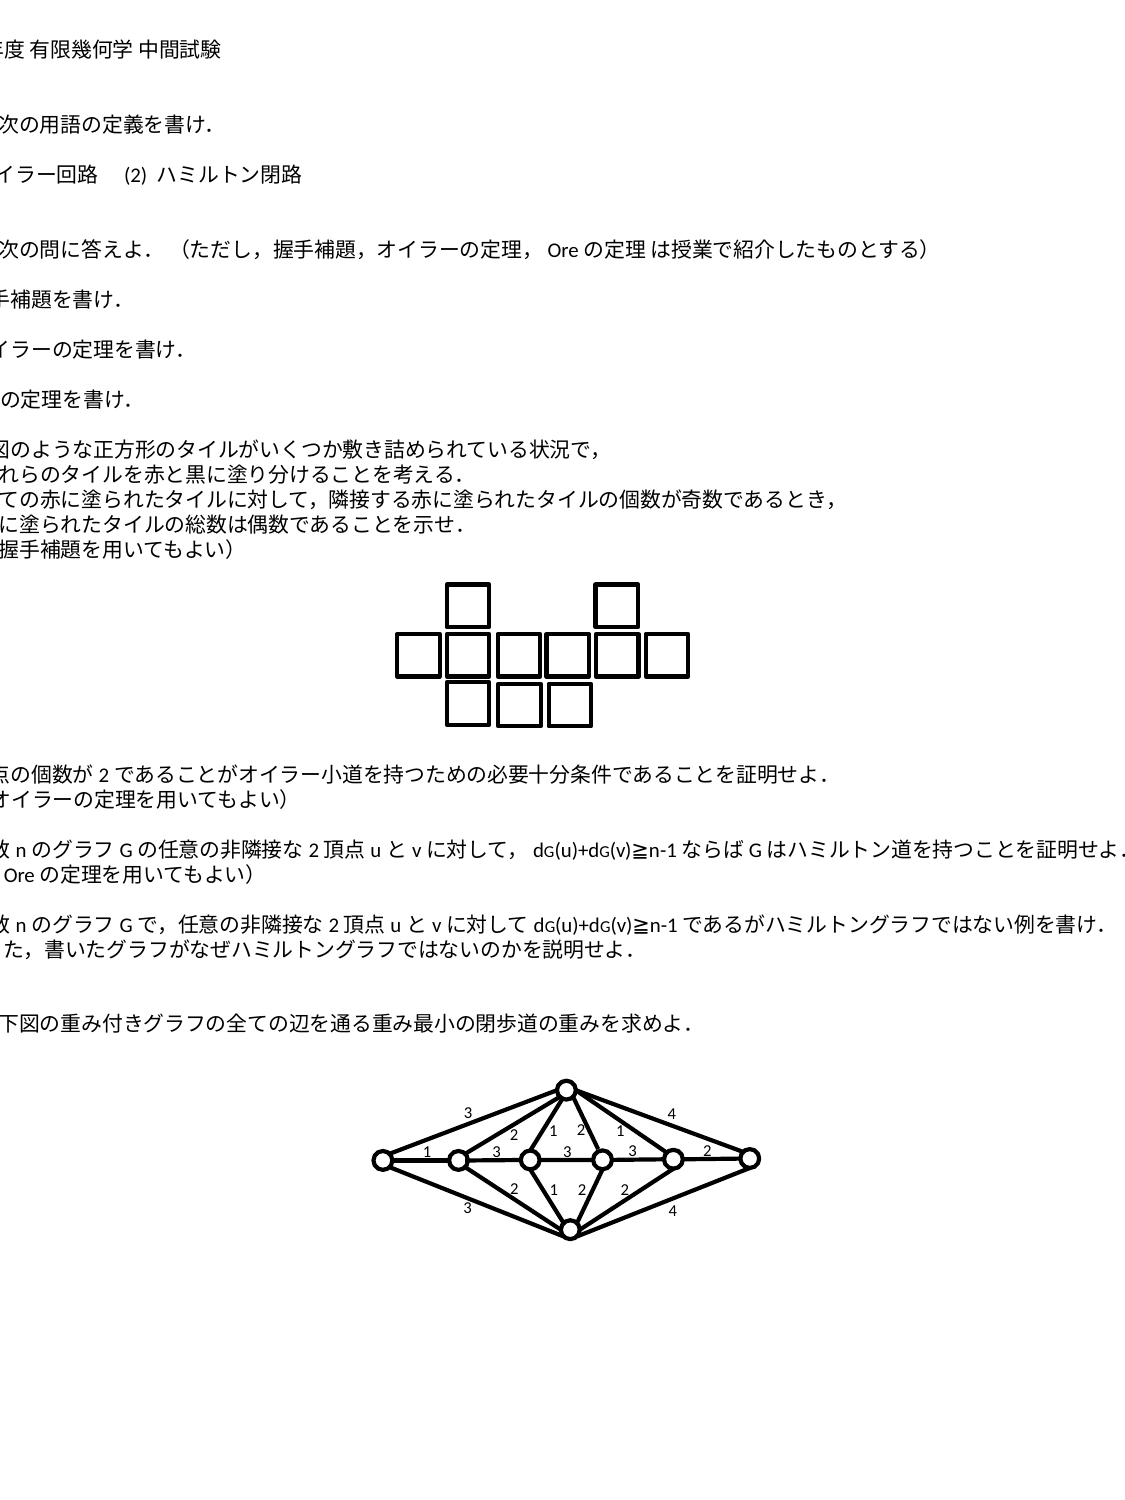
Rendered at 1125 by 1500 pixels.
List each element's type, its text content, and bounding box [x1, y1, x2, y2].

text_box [389, 1089, 558, 1155]
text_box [396, 584, 689, 727]
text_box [575, 1089, 744, 1153]
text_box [576, 1167, 750, 1237]
text_box [742, 1147, 762, 1170]
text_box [464, 1166, 536, 1230]
text_box [555, 1078, 578, 1098]
text_box [450, 1161, 461, 1165]
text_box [529, 1169, 564, 1224]
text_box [389, 1166, 463, 1237]
text_box [666, 1160, 680, 1166]
text_box 2015年度 有限幾何学 中間試験 問1 次の用語の定義を書け． (1) オイラー回路 (2) ハミルトン閉路 問2 次の問に答えよ． （ただし，握手補題，オイラーの定理，Oreの定理 は授業で紹介したものとする） (1) 握手補題を書け． (2) オイラーの定理を書け． (3) Oreの定理を書け． (4) 下図のような正方形のタイルがいくつか敷き詰められている状況で， これらのタイルを赤と黒に塗り分けることを考える． 全ての赤に塗られたタイルに対して，隣接する赤に塗られたタイルの個数が奇数であるとき， 赤に塗られたタイルの総数は偶数であることを示せ． （握手補題を用いてもよい） (5) 奇点の個数が2であることがオイラー小道を持つための必要十分条件であることを証明せよ． （ オイラーの定理を用いてもよい） (6) 位数nのグラフGの任意の非隣接な2頂点uとvに対して，dG(u)+dG(v)≧n-1ならばGはハミルトン道を持つことを証明せよ． （Oreの定理を用いてもよい） (7) 位数nのグラフGで，任意の非隣接な2頂点uとvに対してdG(u)+dG(v)≧n-1であるがハミルトングラフではない例を書け． また，書いたグラフがなぜハミルトングラフではないのかを説明せよ． 問3 下図の重み付きグラフの全ての辺を通る重み最小の閉歩道の重みを求めよ． [0, 29, 1125, 1169]
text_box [464, 1096, 528, 1154]
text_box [529, 1096, 564, 1151]
text_box [371, 1148, 391, 1172]
